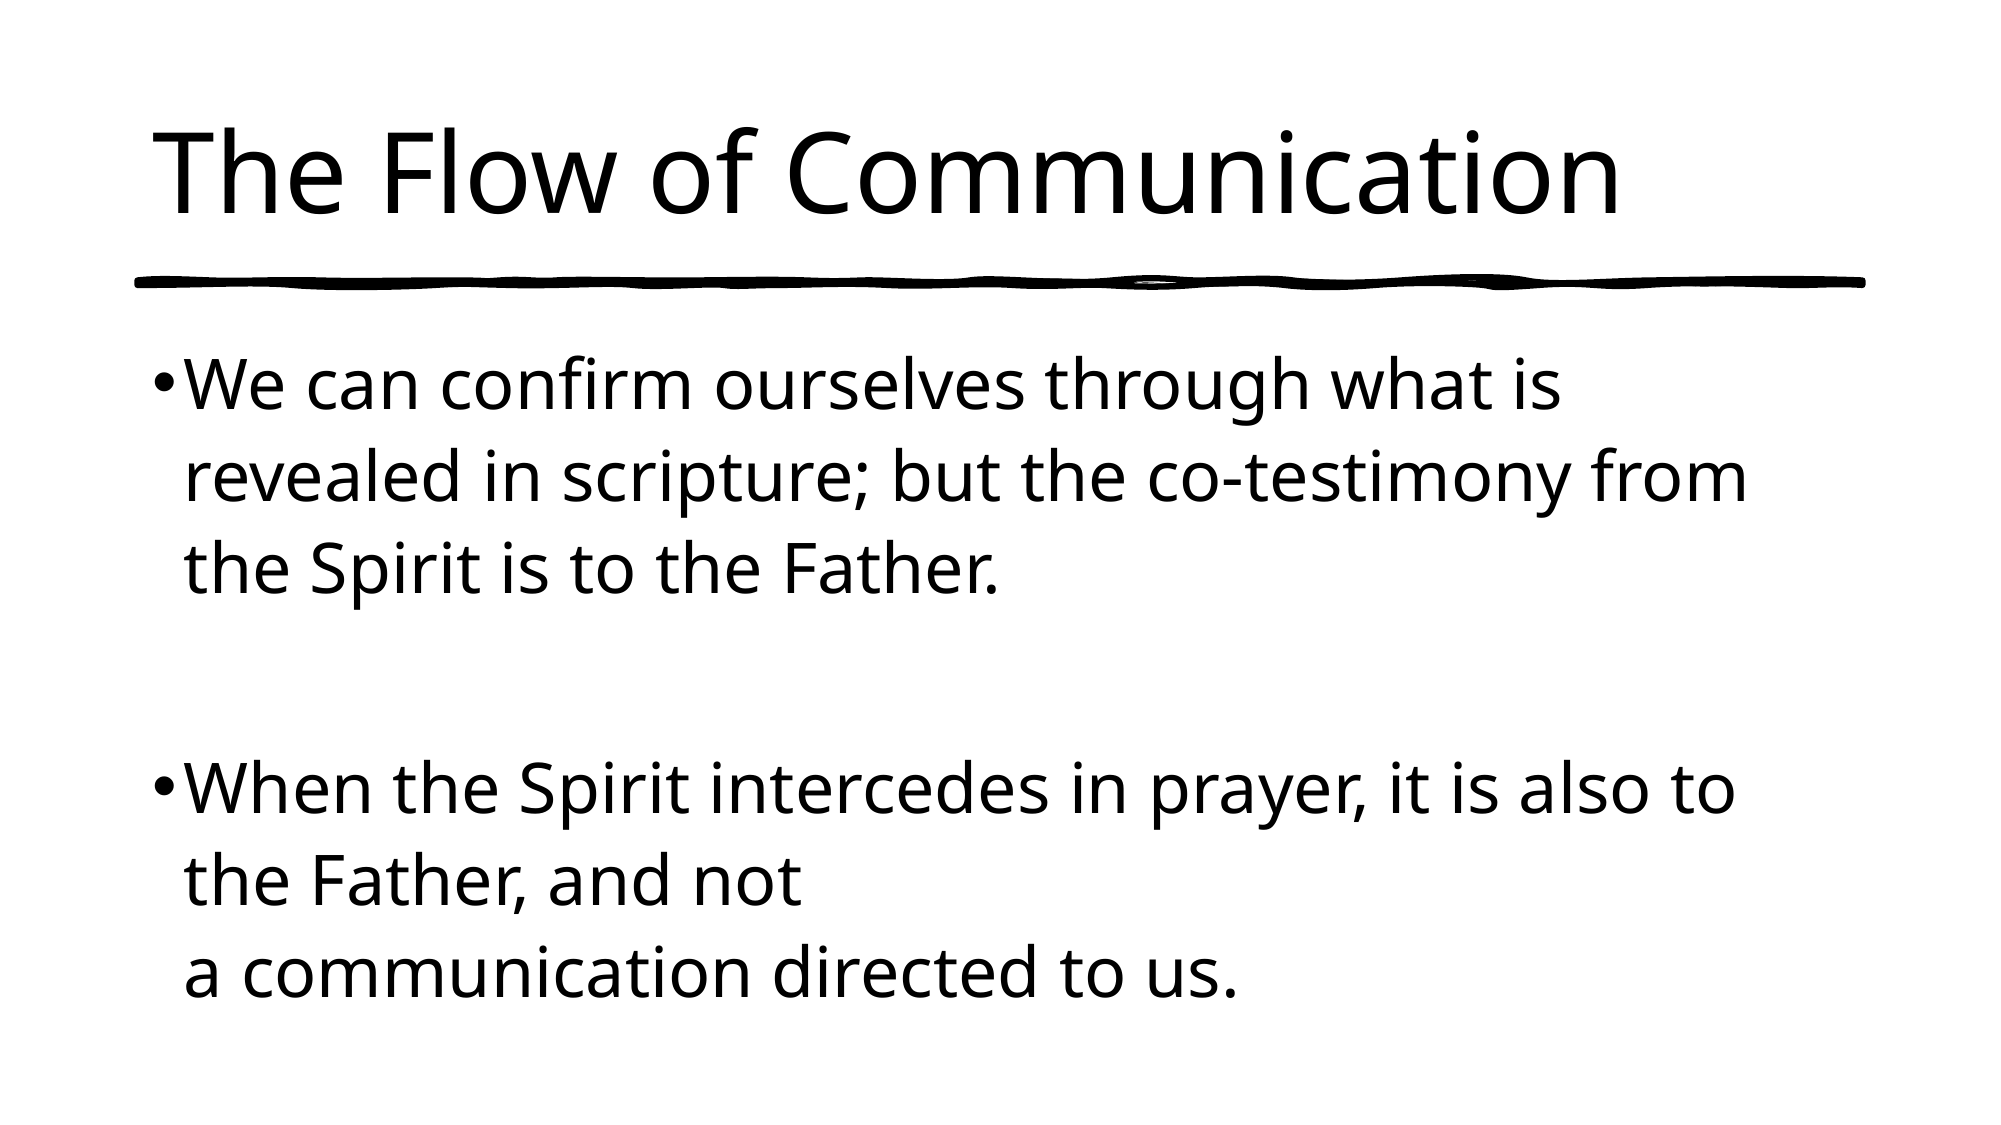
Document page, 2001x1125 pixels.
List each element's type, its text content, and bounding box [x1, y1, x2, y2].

title The Flow of Communication [137, 59, 1863, 278]
list We can confirm ourselves through what is revealed in scripture; but the co-testimony from the Spirit is to the Father. When the Spirit intercedes in prayer, it is also to the Father, and not a communication directed to us. [137, 323, 1863, 1021]
